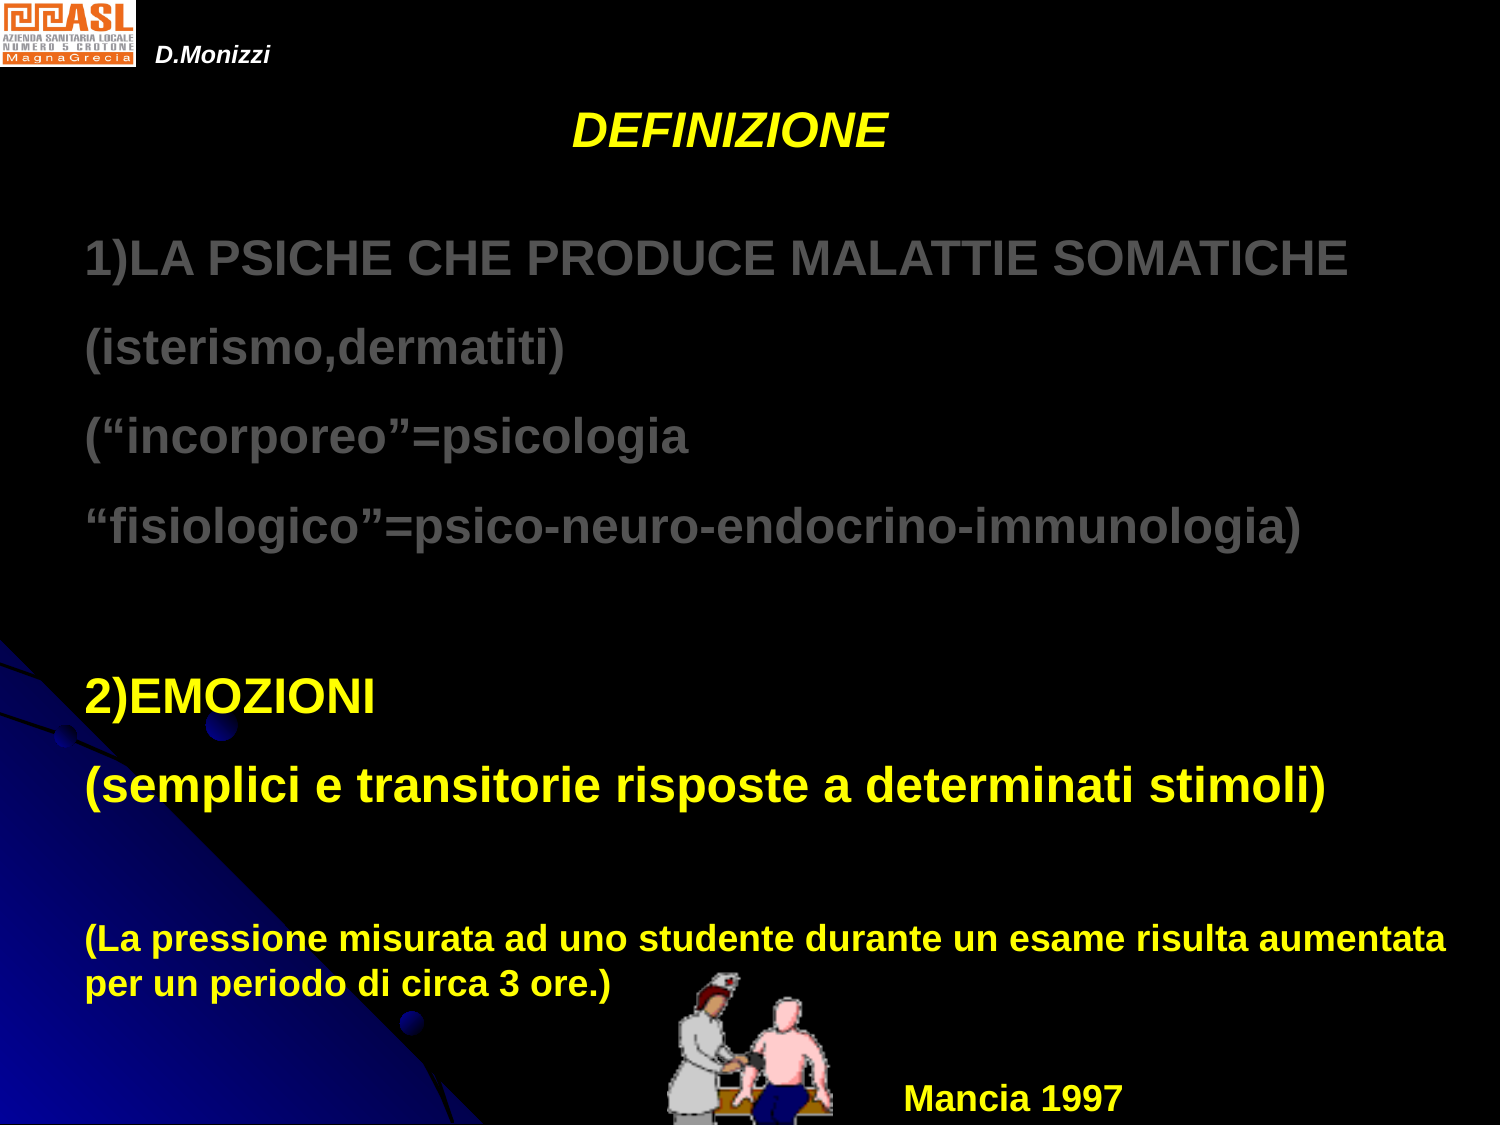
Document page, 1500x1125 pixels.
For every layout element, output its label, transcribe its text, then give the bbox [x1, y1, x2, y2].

text_box 1)LA PSICHE CHE PRODUCE MALATTIE SOMATICHE (isterismo,dermatiti) (“incorporeo”=psicologia “fisiologico”=psico-neuro-endocrino-immunologia) 2)EMOZIONI (semplici e transitorie risposte a determinati stimoli) (La pressione misurata ad uno studente durante un esame risulta aumentata per un periodo di circa 3 ore.) Mancia 1997 [76, 78, 1500, 1125]
text_box D.Monizzi [147, 31, 325, 76]
picture [0, 0, 136, 67]
text_box DEFINIZIONE [265, 90, 1223, 165]
picture [666, 967, 833, 1125]
